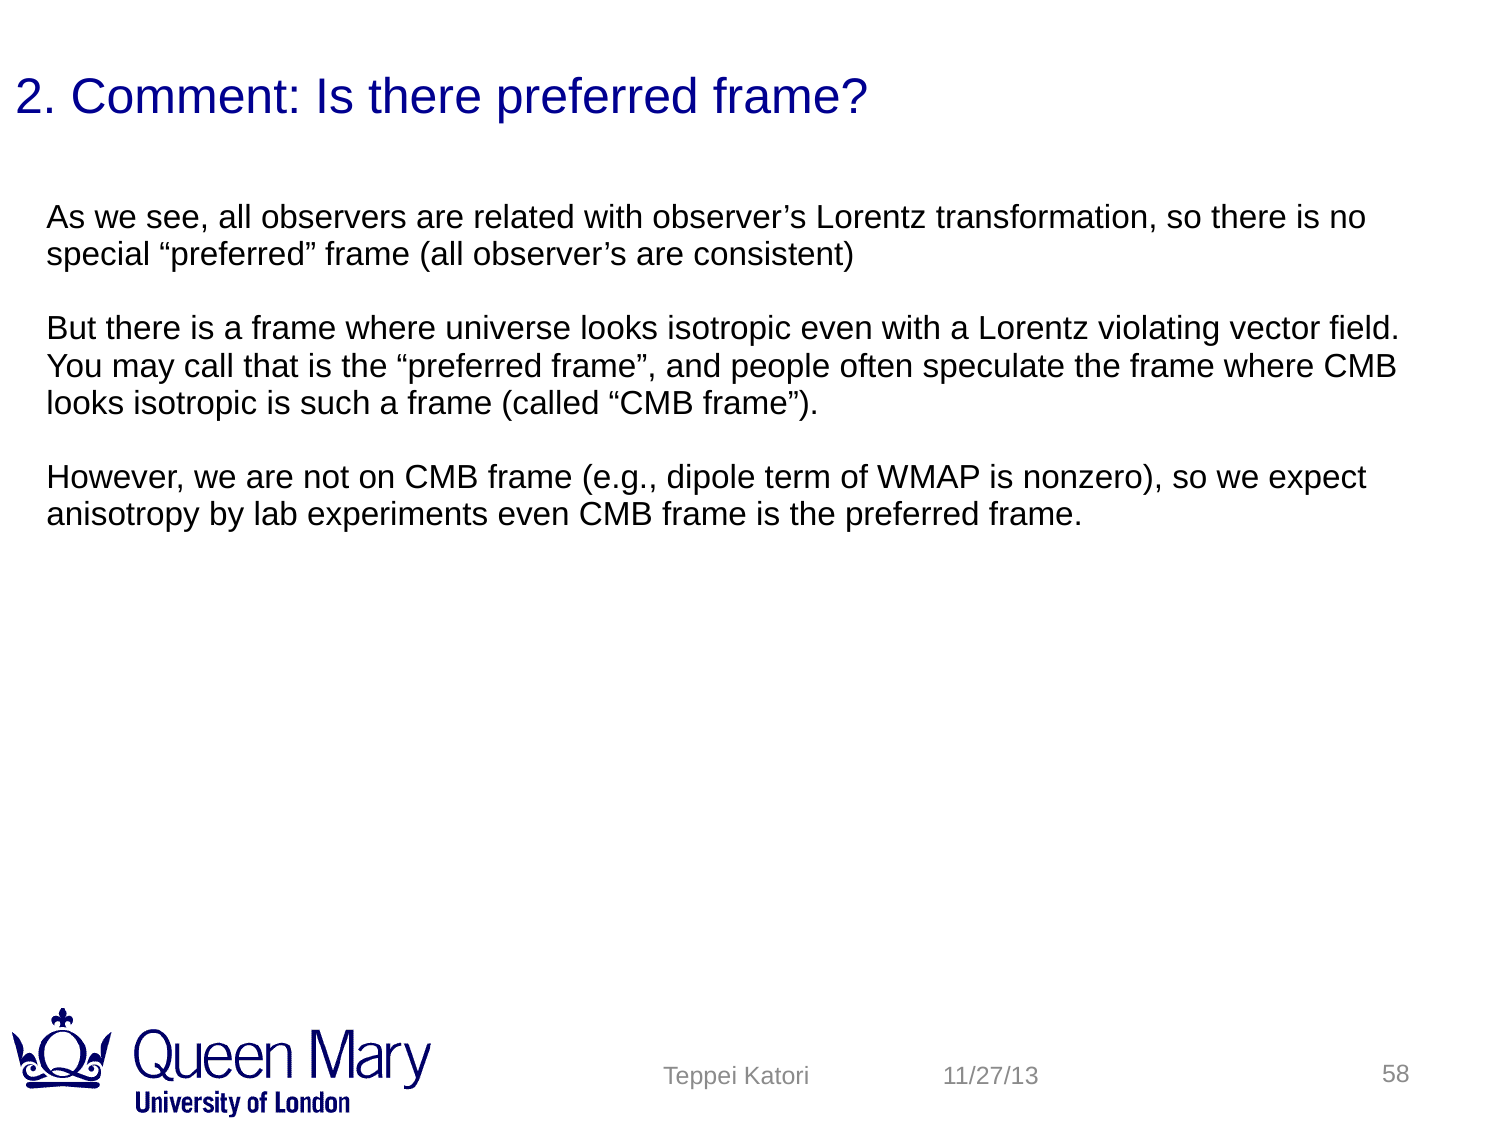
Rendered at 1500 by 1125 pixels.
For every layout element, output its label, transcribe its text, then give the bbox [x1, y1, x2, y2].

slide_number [927, 1044, 1156, 1105]
slide_number 58 [1173, 1042, 1425, 1103]
footer Teppei Katori [572, 1044, 901, 1105]
text_box 2. Comment: Is there preferred frame? [0, 0, 1500, 188]
picture [11, 1008, 431, 1118]
text_box As we see, all observers are related with observer’s Lorentz transformation, so there is no special “preferred” frame (all observer’s are consistent) But there is a frame where universe looks isotropic even with a Lorentz violating vector field. You may call that is the “preferred frame”, and people often speculate the frame where CMB looks isotropic is such a frame (called “CMB frame”). However, we are not on CMB frame (e.g., dipole term of WMAP is nonzero), so we expect anisotropy by lab experiments even CMB frame is the preferred frame. [46, 199, 1435, 533]
